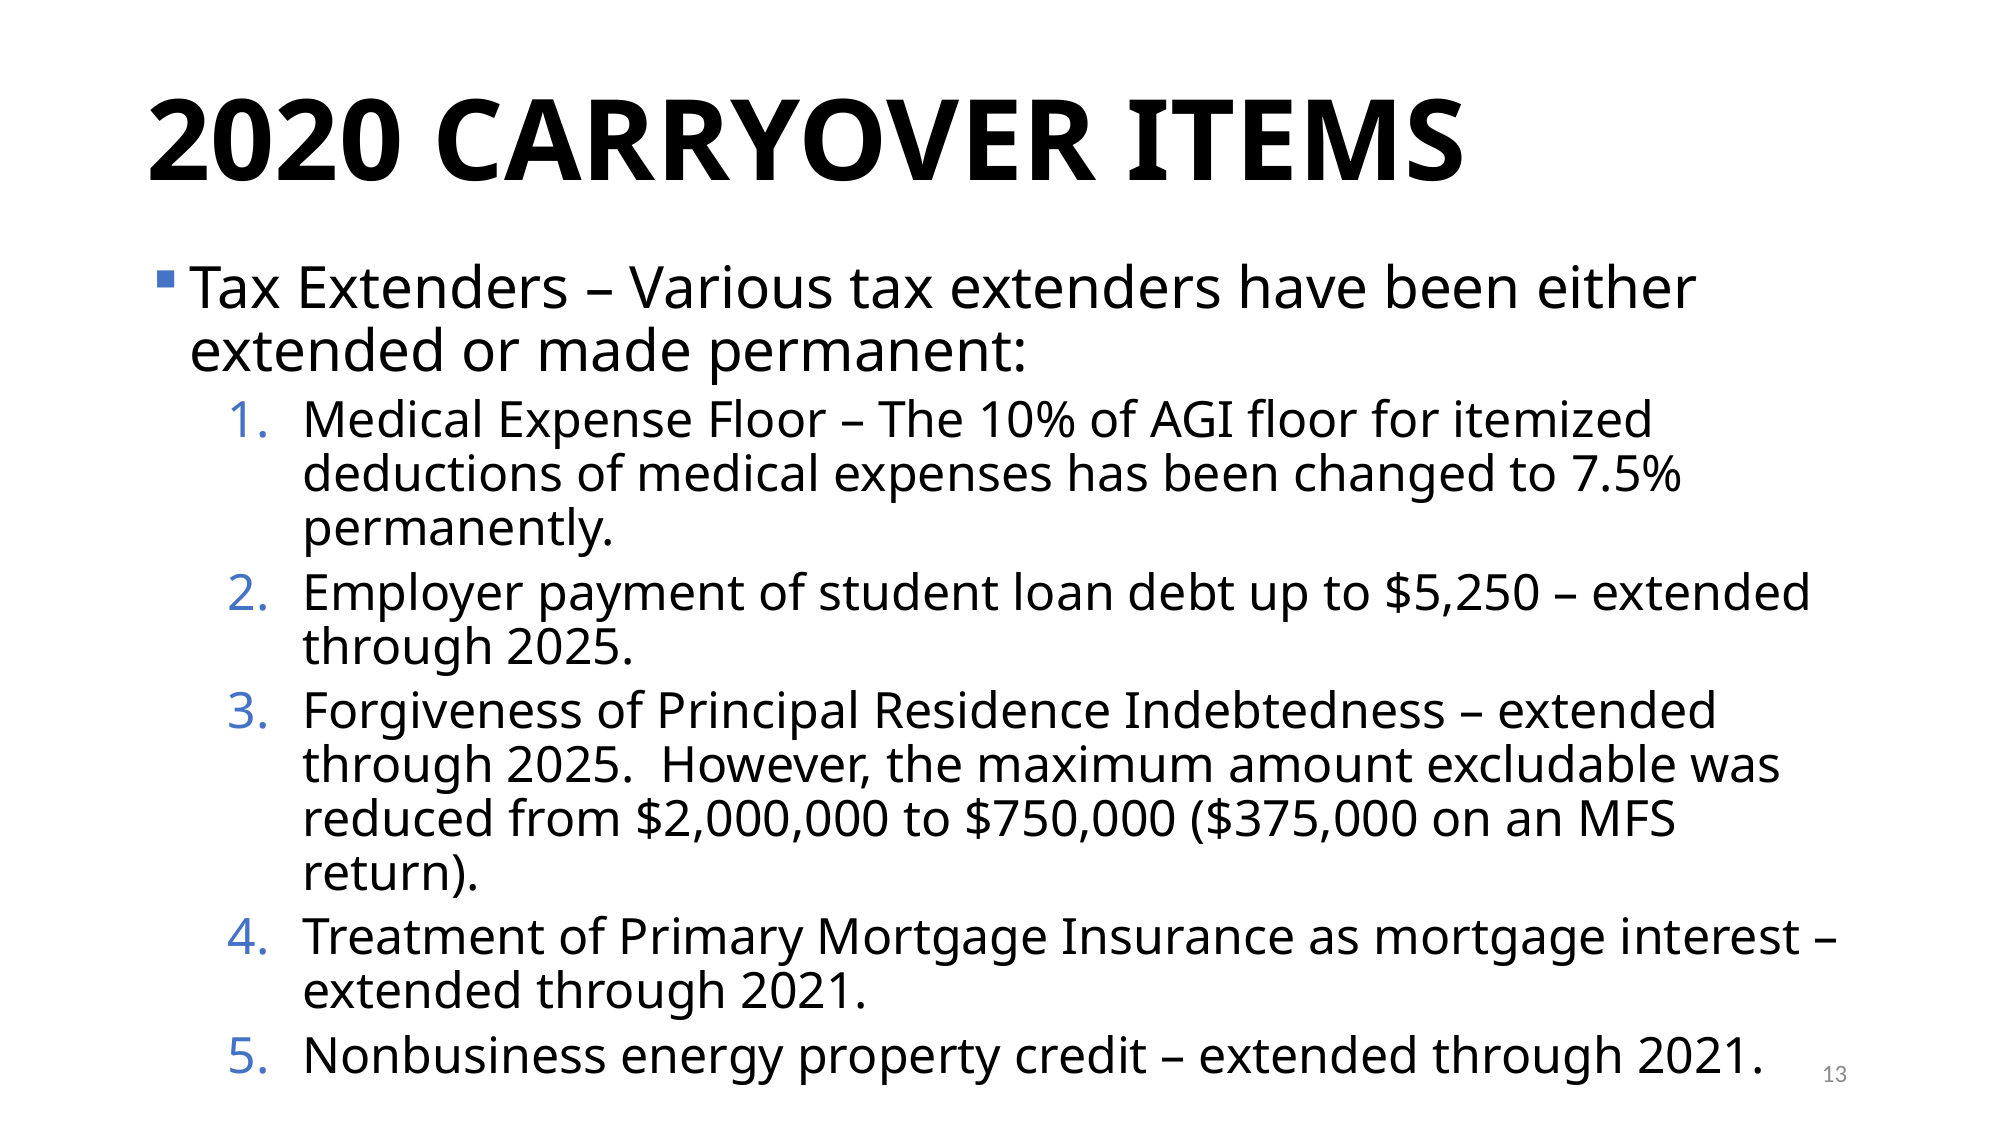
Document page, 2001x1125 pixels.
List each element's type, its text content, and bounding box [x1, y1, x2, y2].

title 2020 CARRYOVER ITEMS [131, 20, 1857, 269]
list Tax Extenders – Various tax extenders have been either extended or made permanent: Medical Expense Floor – The 10% of AGI floor for itemized deductions of medical expenses has been changed to 7.5% permanently. Employer payment of student loan debt up to $5,250 – extended through 2025. Forgiveness of Principal Residence Indebtedness – extended through 2025. However, the maximum amount excludable was reduced from $2,000,000 to $750,000 ($375,000 on an MFS return). Treatment of Primary Mortgage Insurance as mortgage interest – extended through 2021. Nonbusiness energy property credit – extended through 2021. [137, 250, 1863, 1014]
slide_number 13 [1412, 1042, 1863, 1103]
